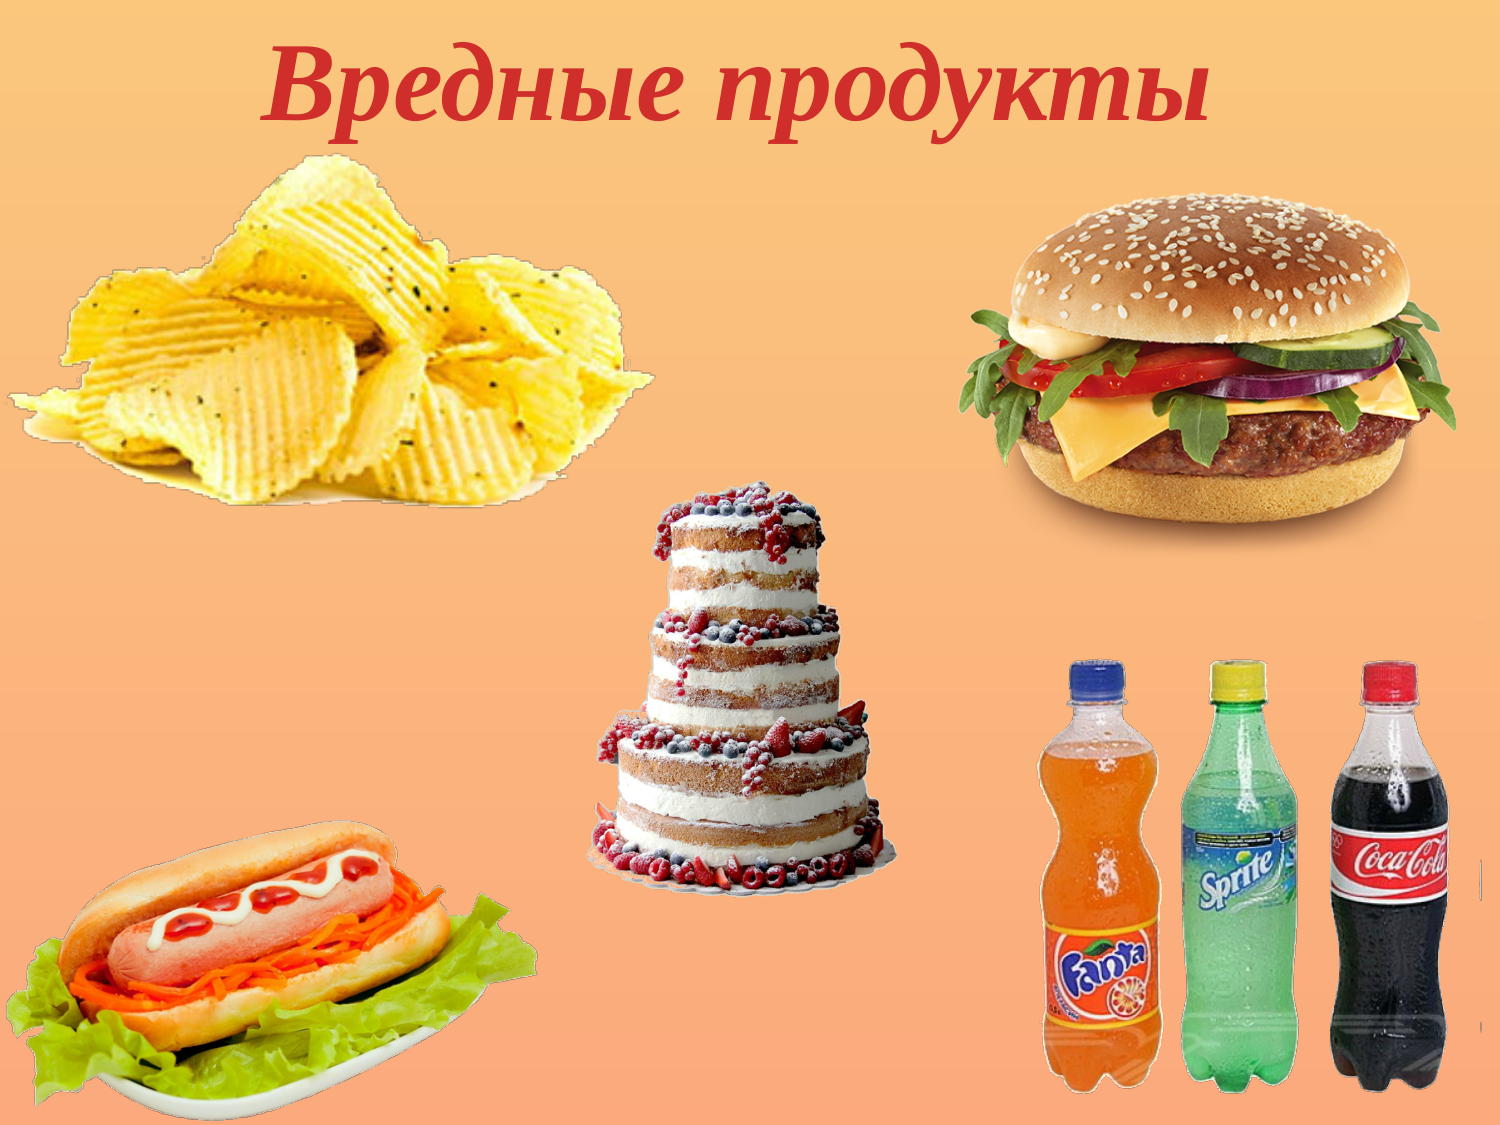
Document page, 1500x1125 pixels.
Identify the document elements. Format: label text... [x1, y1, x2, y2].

picture [0, 125, 1456, 1125]
picture [990, 615, 1500, 1125]
text_box Вредные продукты [246, 0, 1229, 150]
